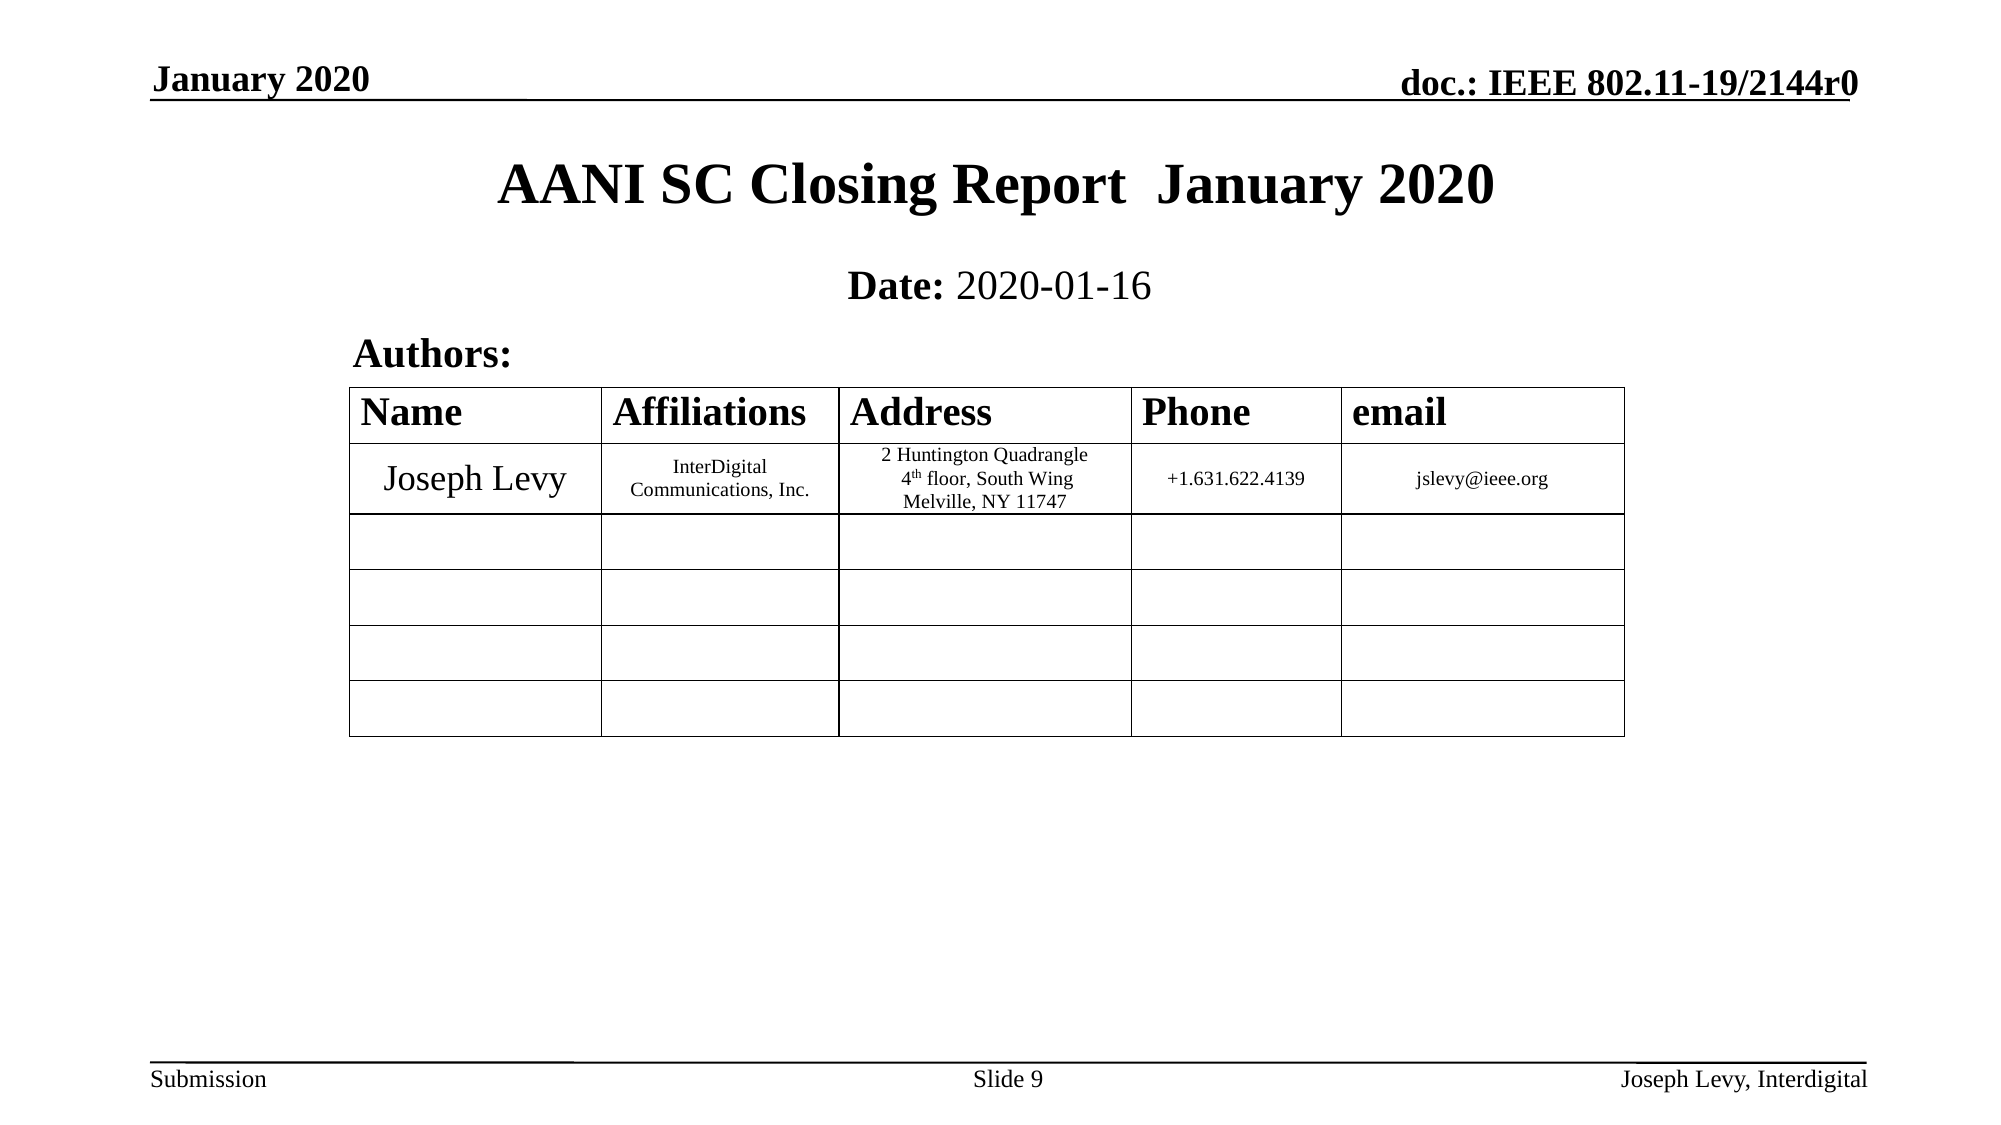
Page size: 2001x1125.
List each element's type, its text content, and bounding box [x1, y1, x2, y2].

text_box AANI SC Closing Report January 2020 [281, 137, 1713, 250]
text_box Date: 2020-01-16 [362, 249, 1638, 313]
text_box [334, 386, 1654, 792]
slide_number Slide 9 [950, 1061, 1067, 1123]
footer Joseph Levy, Interdigital [1171, 1061, 1869, 1093]
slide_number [152, 54, 563, 100]
text_box Authors: [337, 318, 575, 381]
